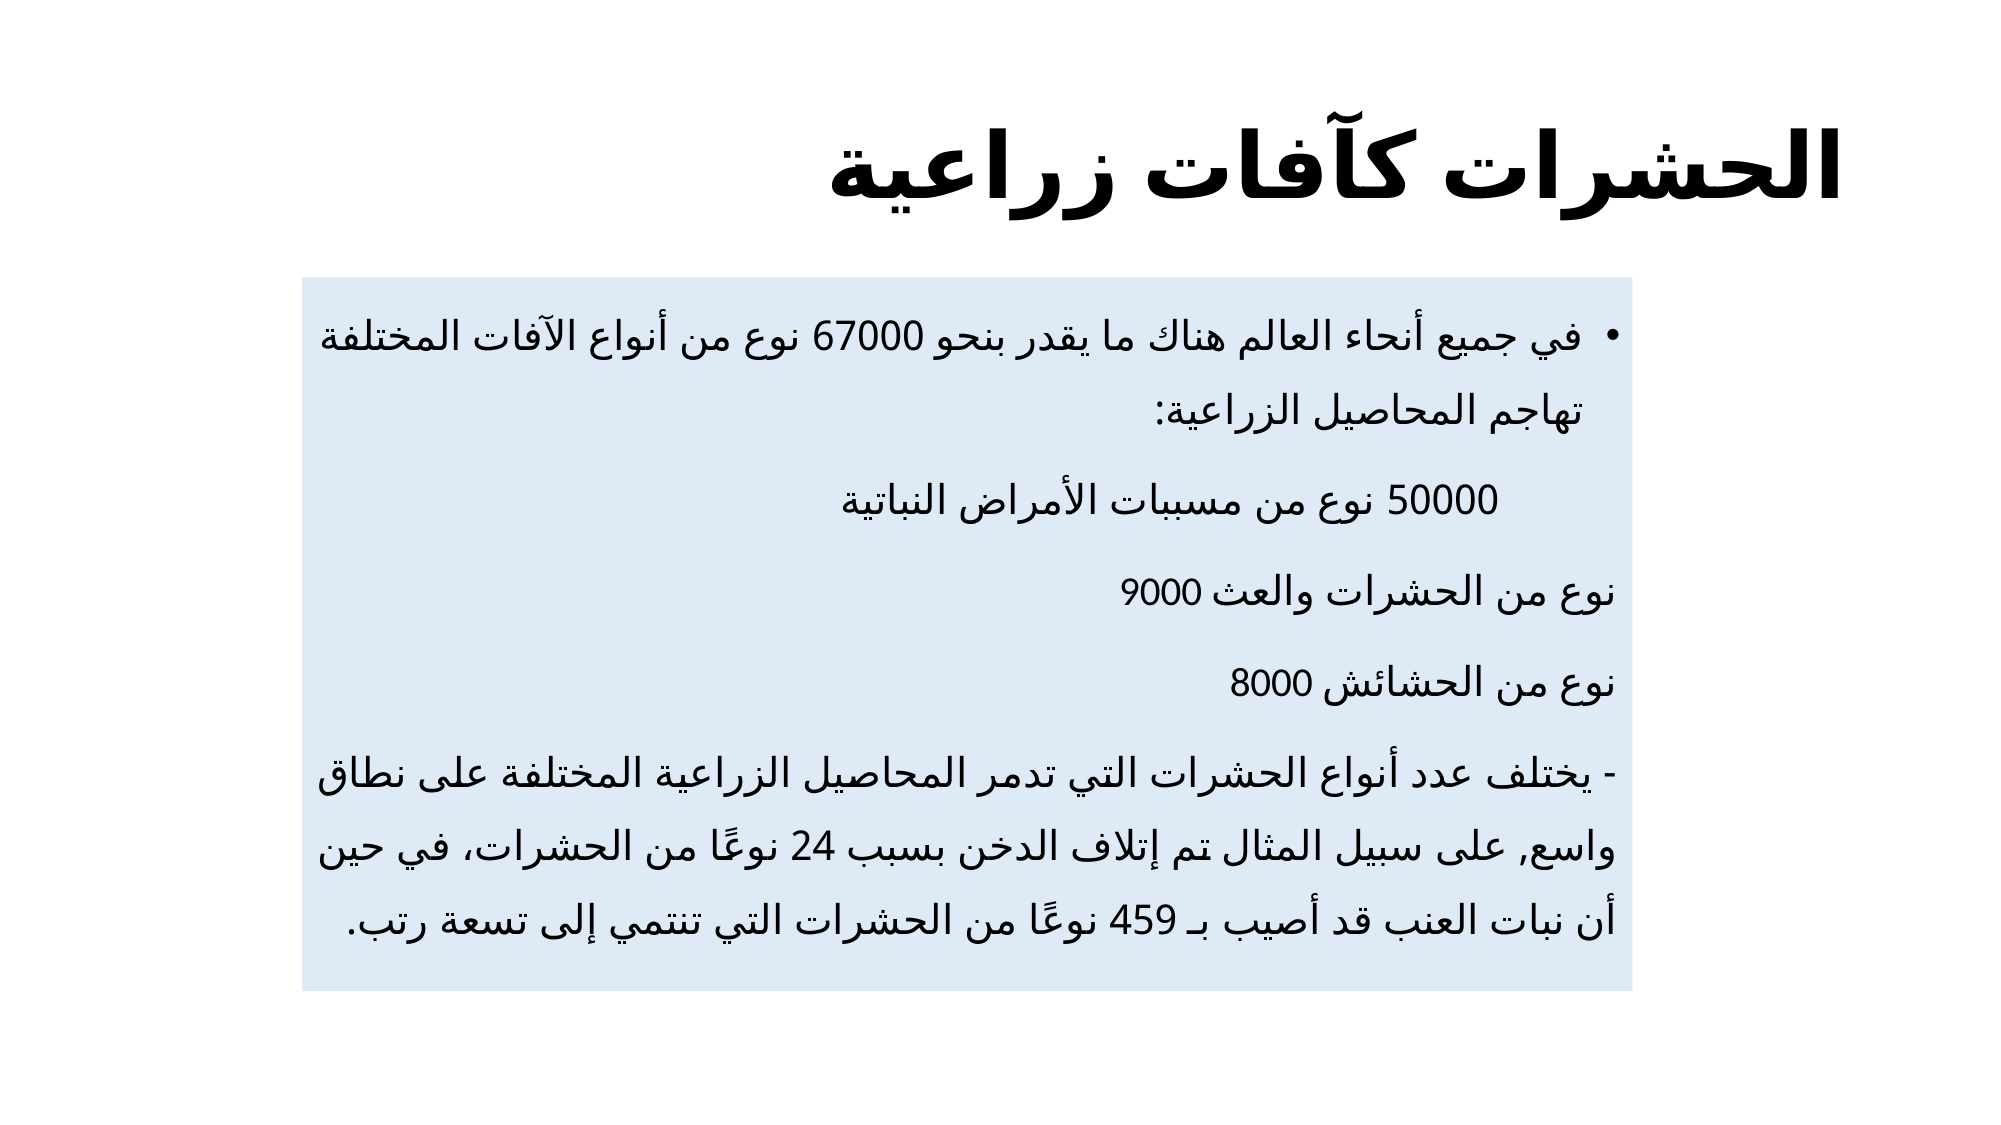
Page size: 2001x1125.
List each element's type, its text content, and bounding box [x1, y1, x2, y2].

title الحشرات كآفات زراعية [137, 59, 1863, 278]
list في جميع أنحاء العالم هناك ما يقدر بنحو 67000 نوع من أنواع الآفات المختلفة تهاجم المحاصيل الزراعية: 50000 نوع من مسببات الأمراض النباتية 9000 نوع من الحشرات والعث 8000 نوع من الحشائش - يختلف عدد أنواع الحشرات التي تدمر المحاصيل الزراعية المختلفة على نطاق واسع, على سبيل المثال تم إتلاف الدخن بسبب 24 نوعًا من الحشرات، في حين أن نبات العنب قد أصيب بـ 459 نوعًا من الحشرات التي تنتمي إلى تسعة رتب. [302, 277, 1633, 992]
